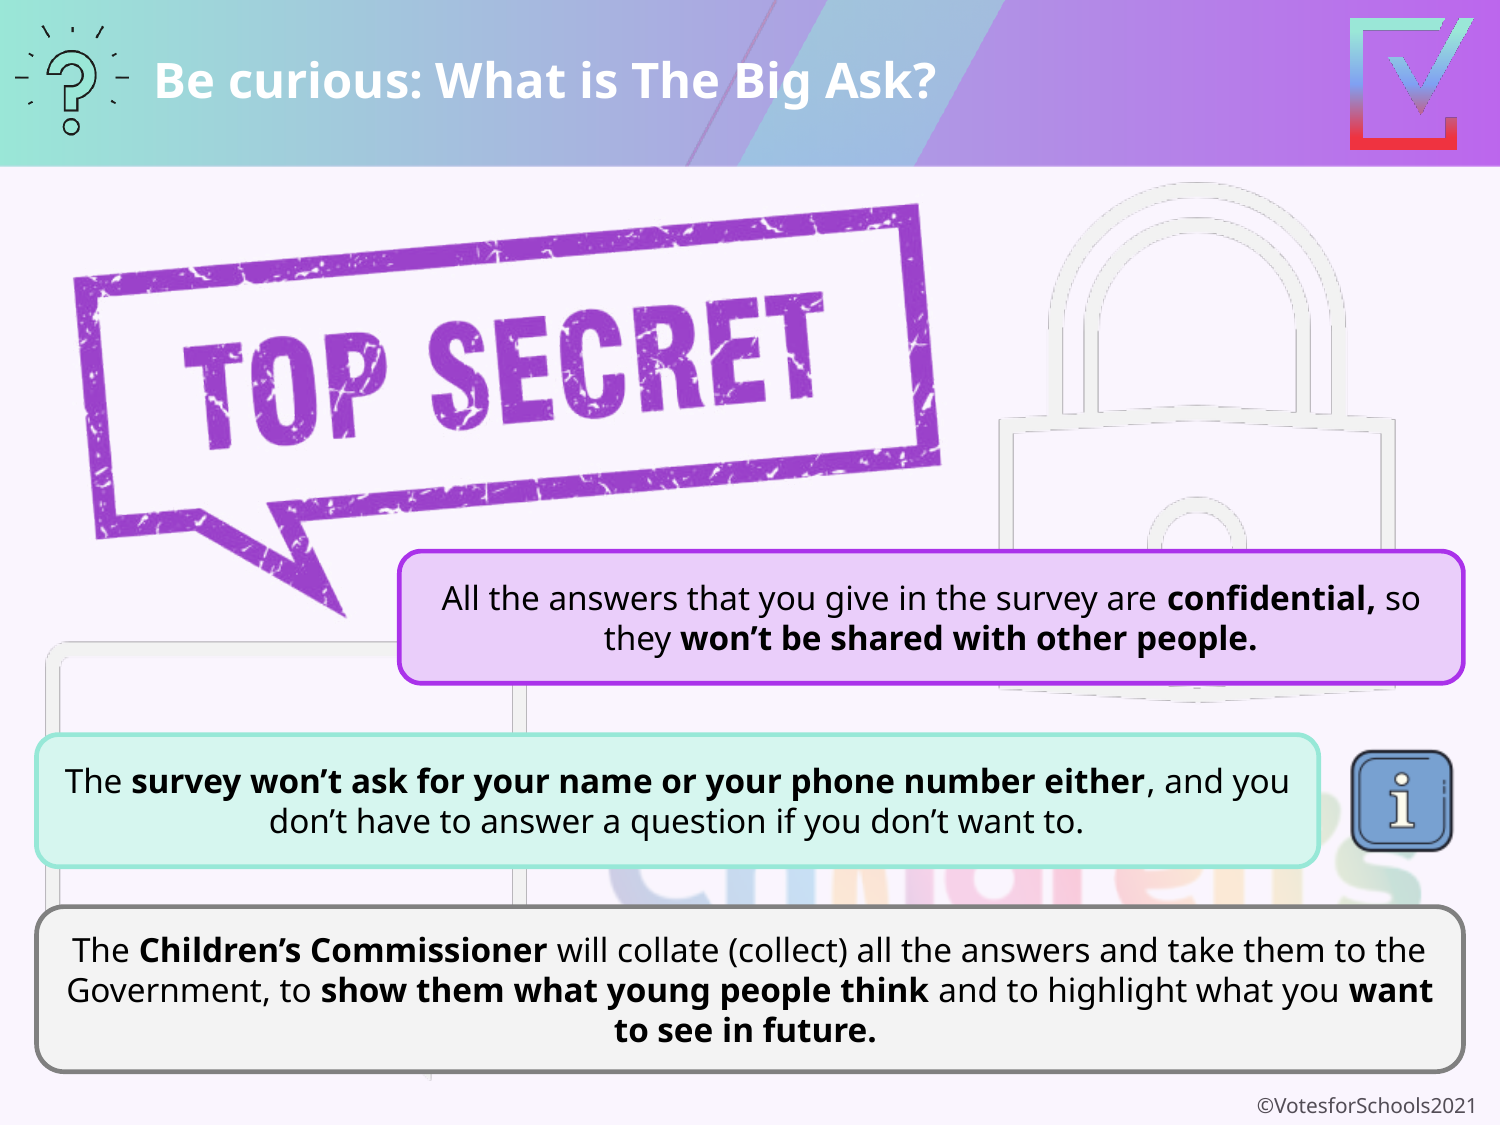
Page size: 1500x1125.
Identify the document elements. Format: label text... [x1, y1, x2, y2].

picture [0, 18, 1500, 1125]
list Be curious: What is The Big Ask? [144, 31, 1459, 126]
text_box [0, 164, 858, 522]
picture [1, 22, 144, 149]
